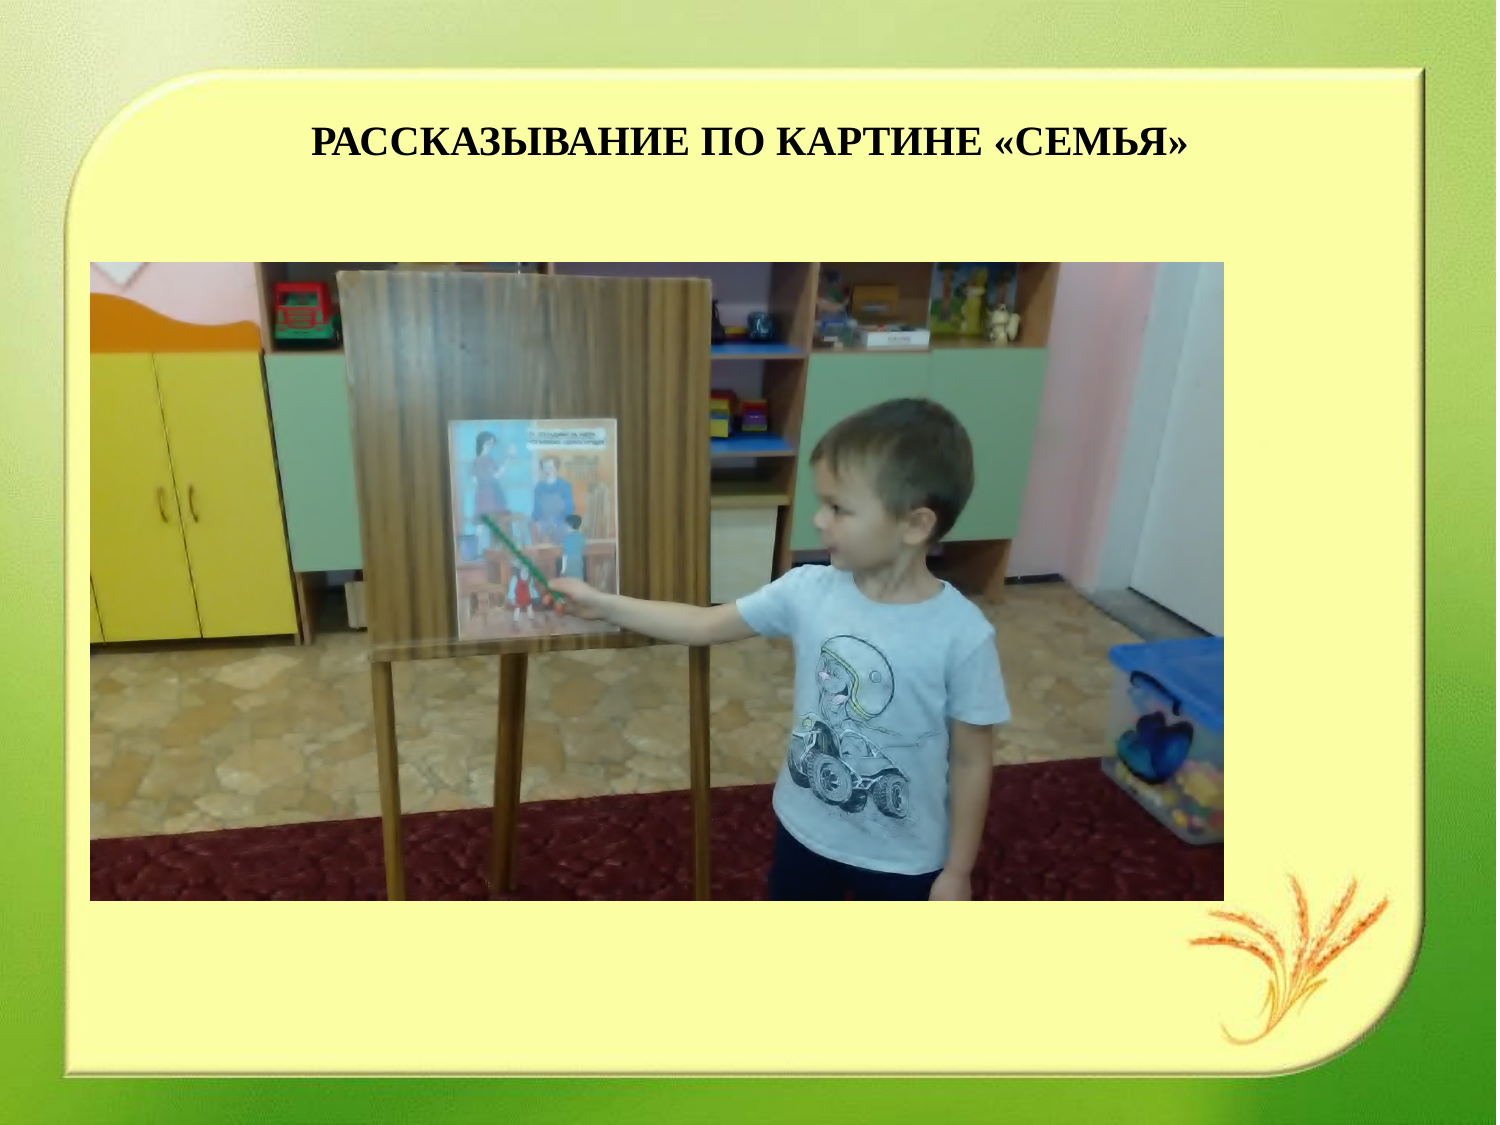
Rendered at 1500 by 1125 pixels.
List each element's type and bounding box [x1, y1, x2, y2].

list [89, 262, 1225, 901]
picture [0, 0, 1497, 1125]
